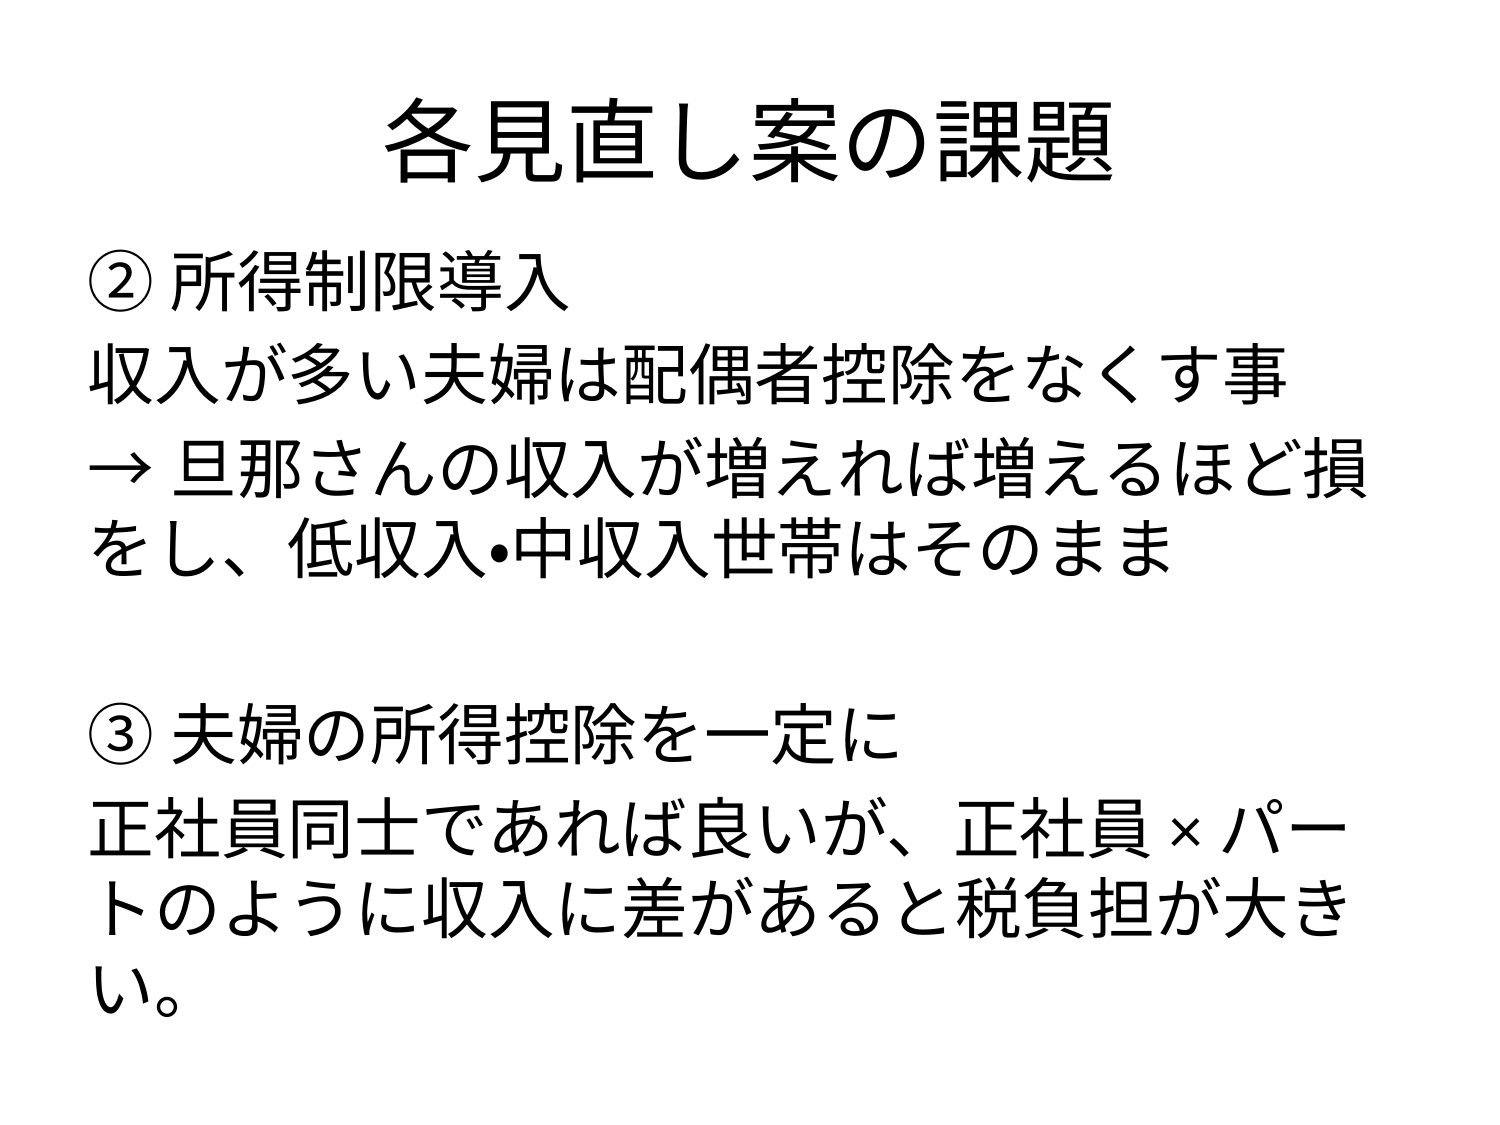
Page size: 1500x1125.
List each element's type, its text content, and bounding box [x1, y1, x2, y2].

list ②所得制限導入 収入が多い夫婦は配偶者控除をなくす事 →旦那さんの収入が増えれば増えるほど損をし、低収入・中収入世帯はそのまま ③夫婦の所得控除を一定に 正社員同士であれば良いが、正社員×パートのように収入に差があると税負担が大きい。 [72, 232, 1423, 975]
title 各見直し案の課題 [75, 45, 1425, 233]
